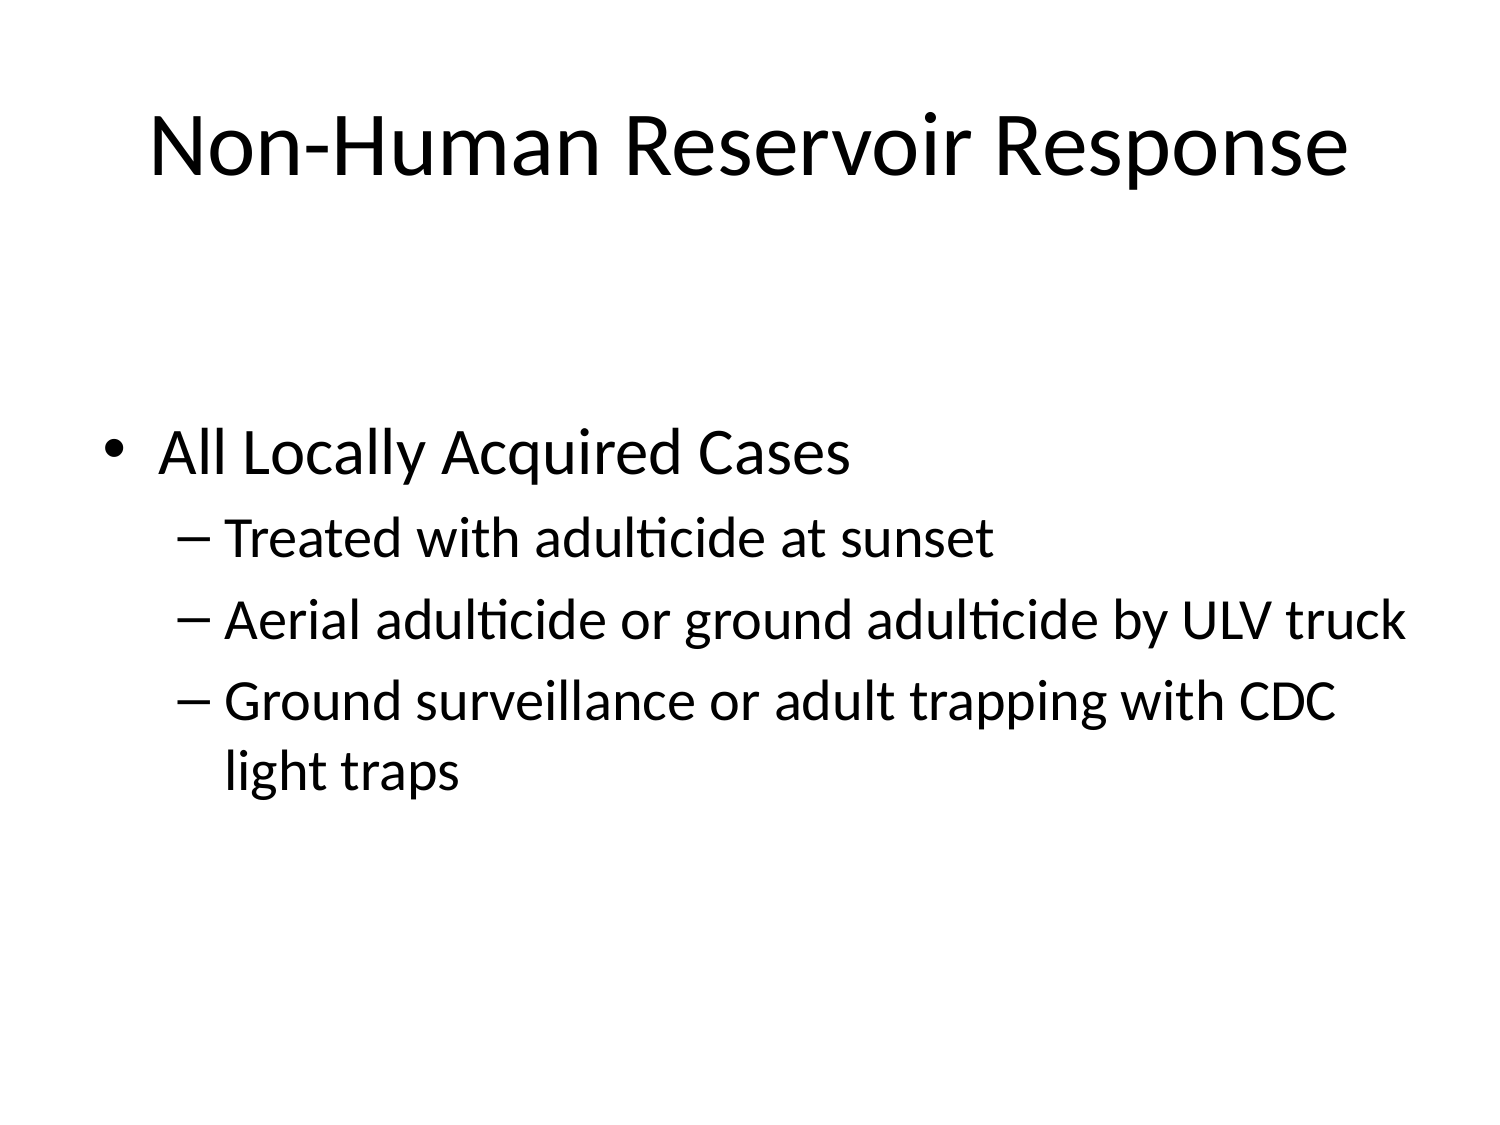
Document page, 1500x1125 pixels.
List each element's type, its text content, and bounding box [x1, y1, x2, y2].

list All Locally Acquired Cases Treated with adulticide at sunset Aerial adulticide or ground adulticide by ULV truck Ground surveillance or adult trapping with CDC light traps [87, 399, 1438, 913]
title Non-Human Reservoir Response [75, 45, 1425, 233]
